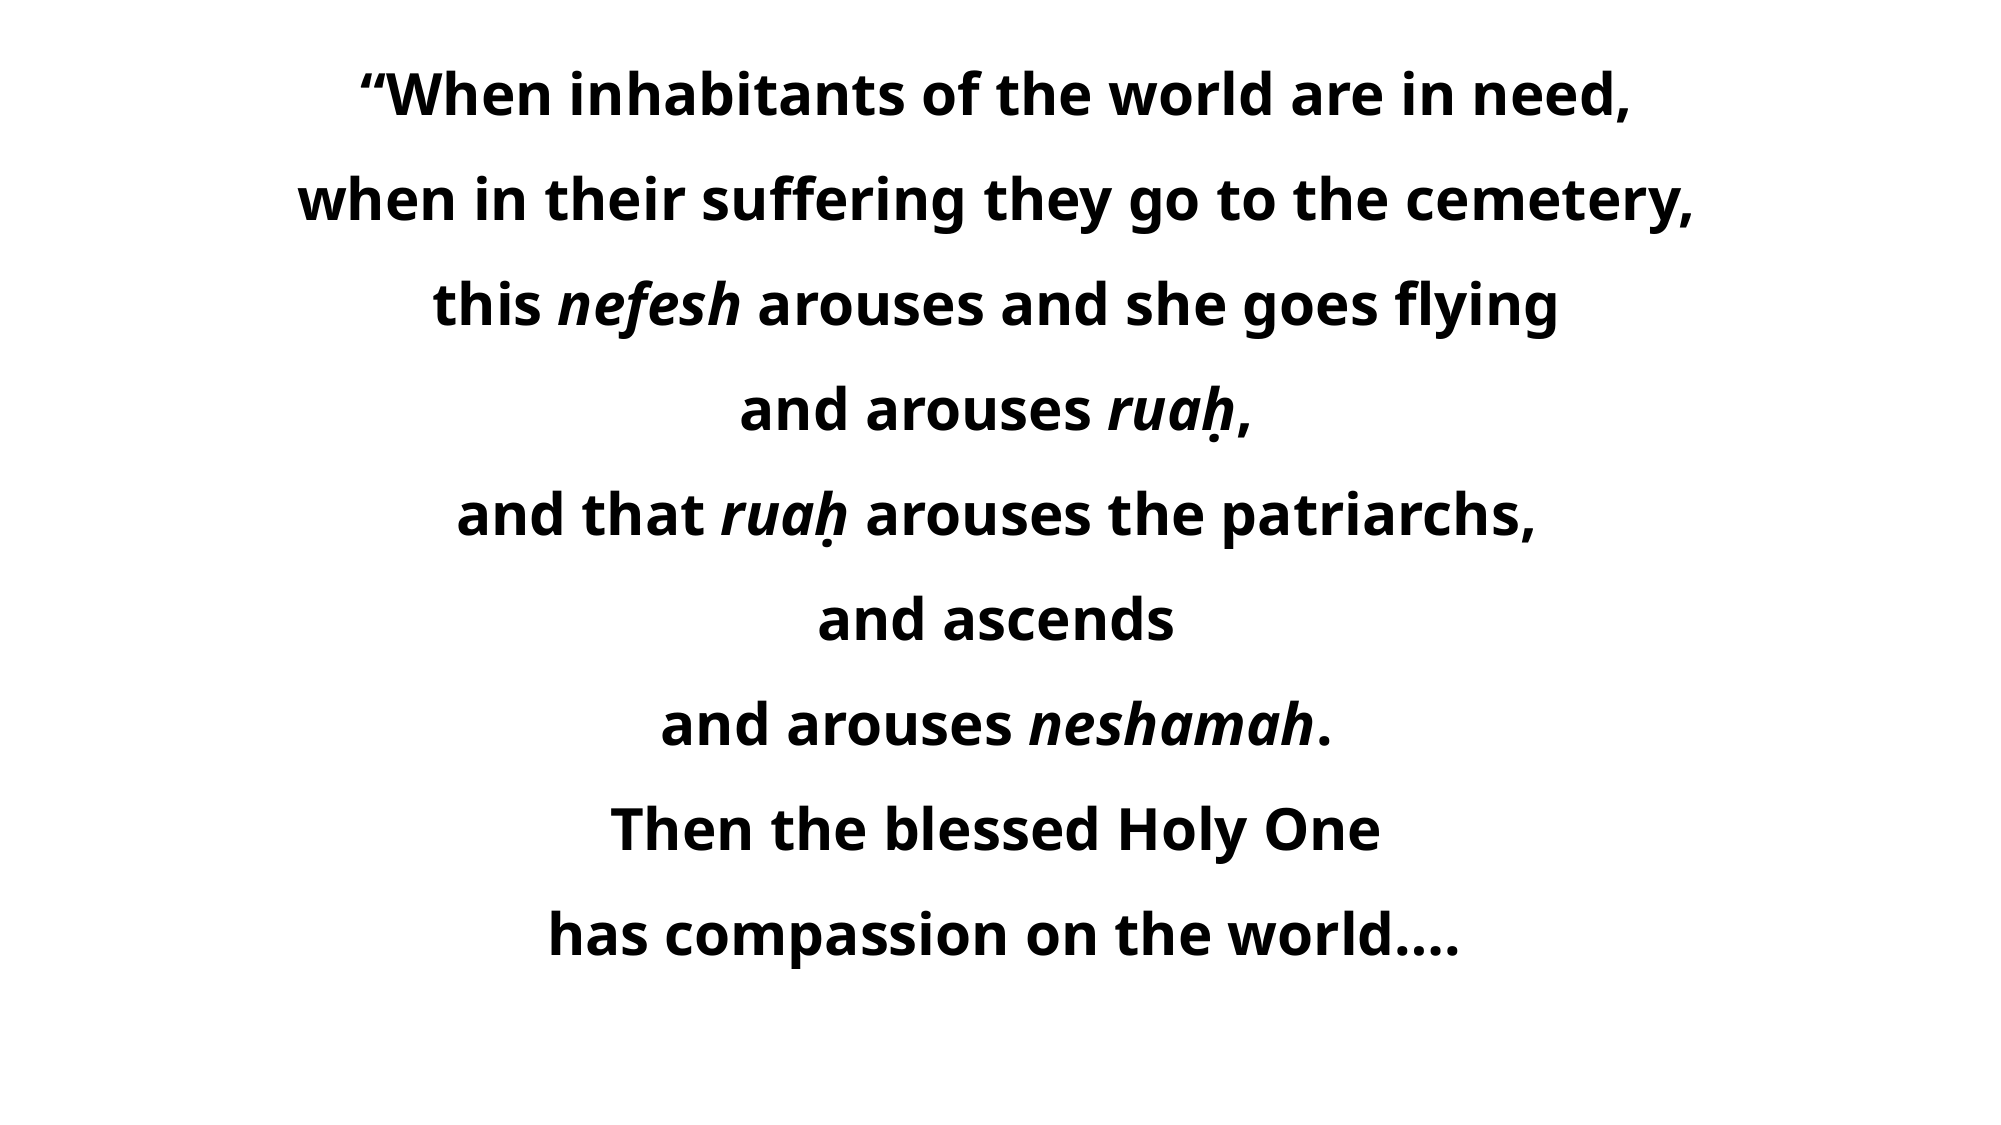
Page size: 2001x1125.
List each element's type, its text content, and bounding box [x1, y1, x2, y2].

text_box “When inhabitants of the world are in need, when in their suffering they go to the cemetery, this nefesh arouses and she goes flying and arouses ruaḥ, and that ruaḥ arouses the patriarchs, and ascends and arouses neshamah. Then the blessed Holy One has compassion on the world…. [21, 15, 1987, 1125]
